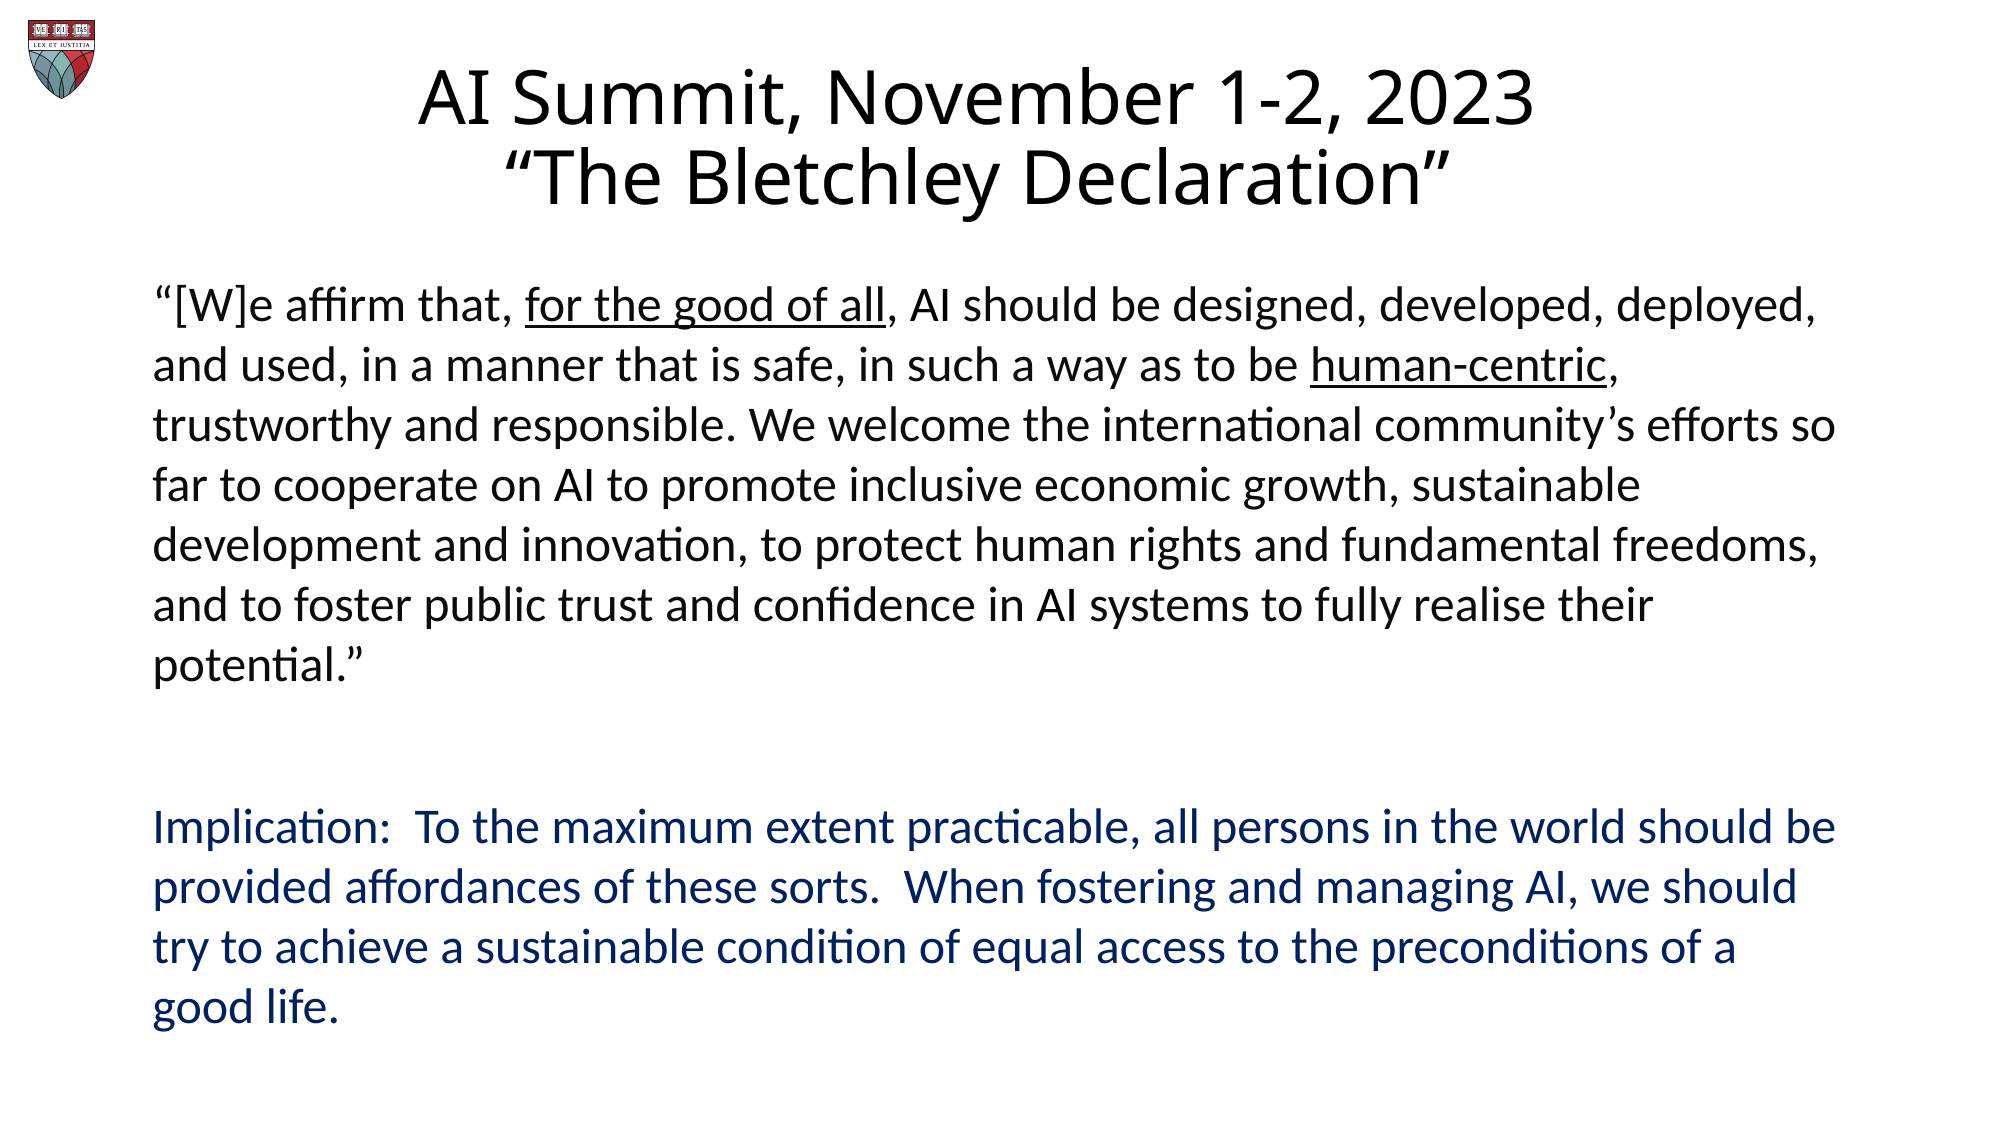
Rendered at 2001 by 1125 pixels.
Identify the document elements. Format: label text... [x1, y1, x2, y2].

list “[W]e affirm that, for the good of all, AI should be designed, developed, deployed, and used, in a manner that is safe, in such a way as to be human-centric, trustworthy and responsible. We welcome the international community’s efforts so far to cooperate on AI to promote inclusive economic growth, sustainable development and innovation, to protect human rights and fundamental freedoms, and to foster public trust and confidence in AI systems to fully realise their potential.” Implication: To the maximum extent practicable, all persons in the world should be provided affordances of these sorts. When fostering and managing AI, we should try to achieve a sustainable condition of equal access to the preconditions of a good life. [137, 264, 1857, 1059]
title AI Summit, November 1-2, 2023 “The Bletchley Declaration” [72, 31, 1884, 250]
picture [28, 20, 95, 99]
